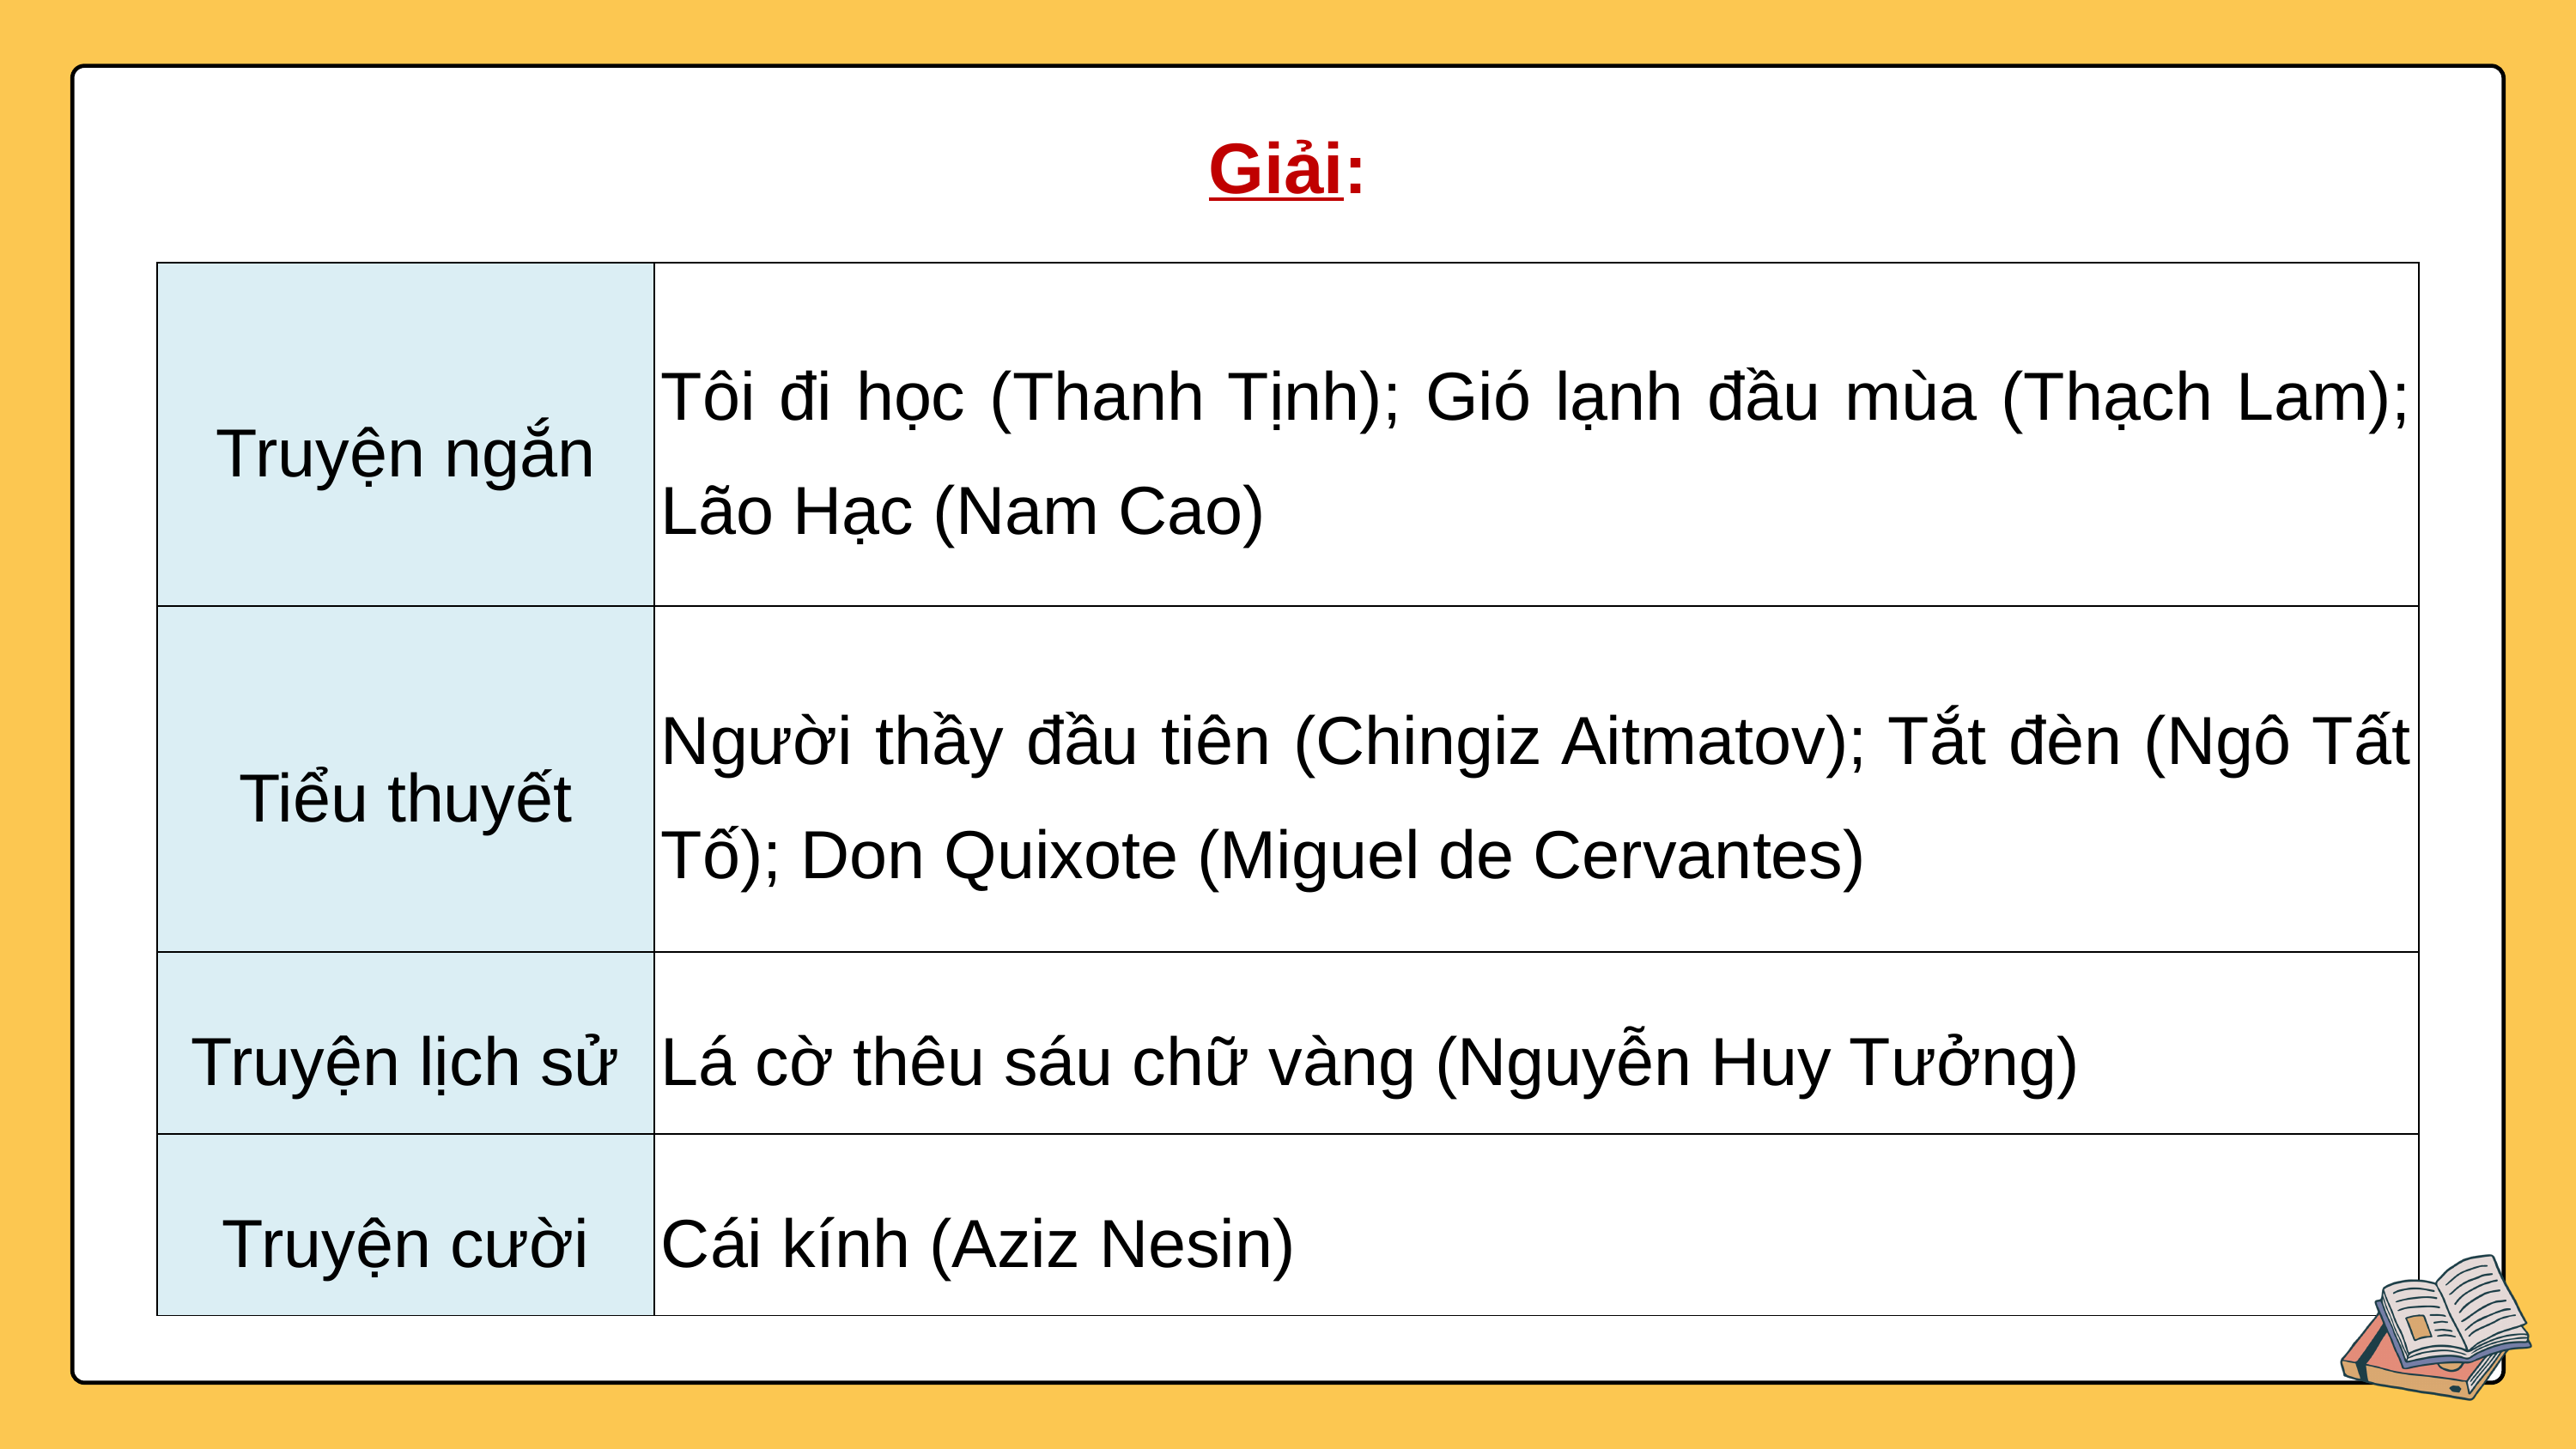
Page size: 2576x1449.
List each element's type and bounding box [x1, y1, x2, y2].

picture [2339, 1253, 2533, 1401]
text_box [71, 65, 2504, 1384]
